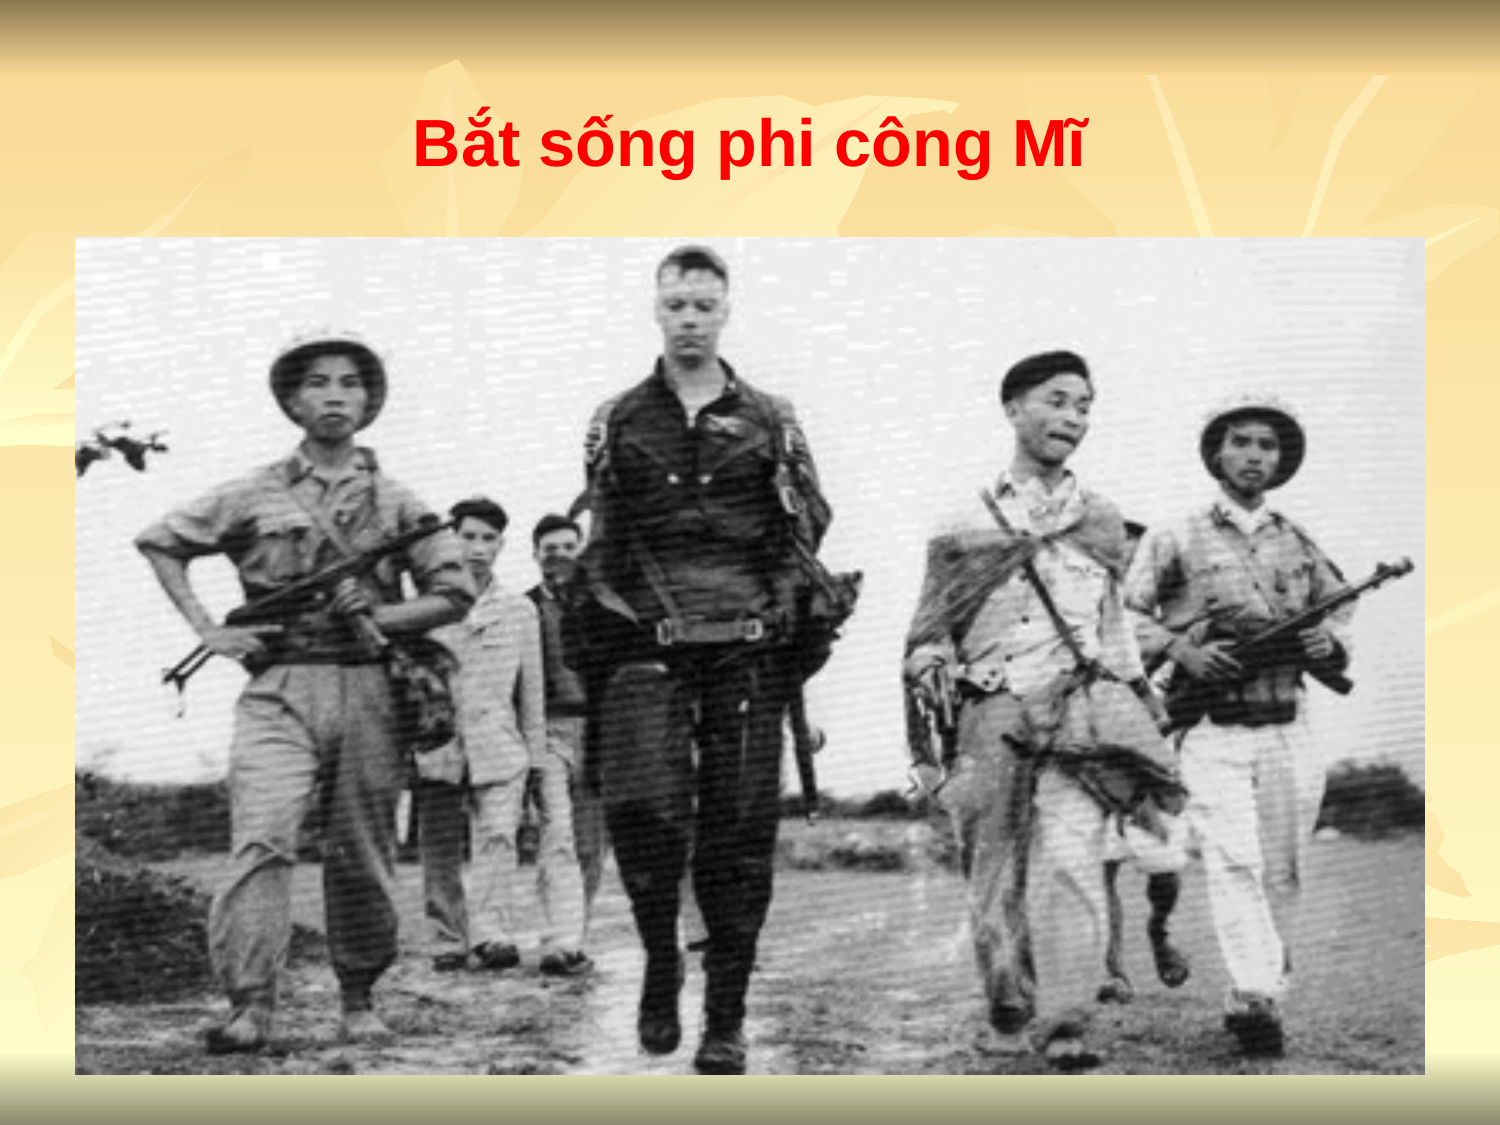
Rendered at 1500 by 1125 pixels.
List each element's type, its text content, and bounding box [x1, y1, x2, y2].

picture [74, 237, 1426, 1076]
title Bắt sống phi công Mĩ [74, 45, 1426, 234]
